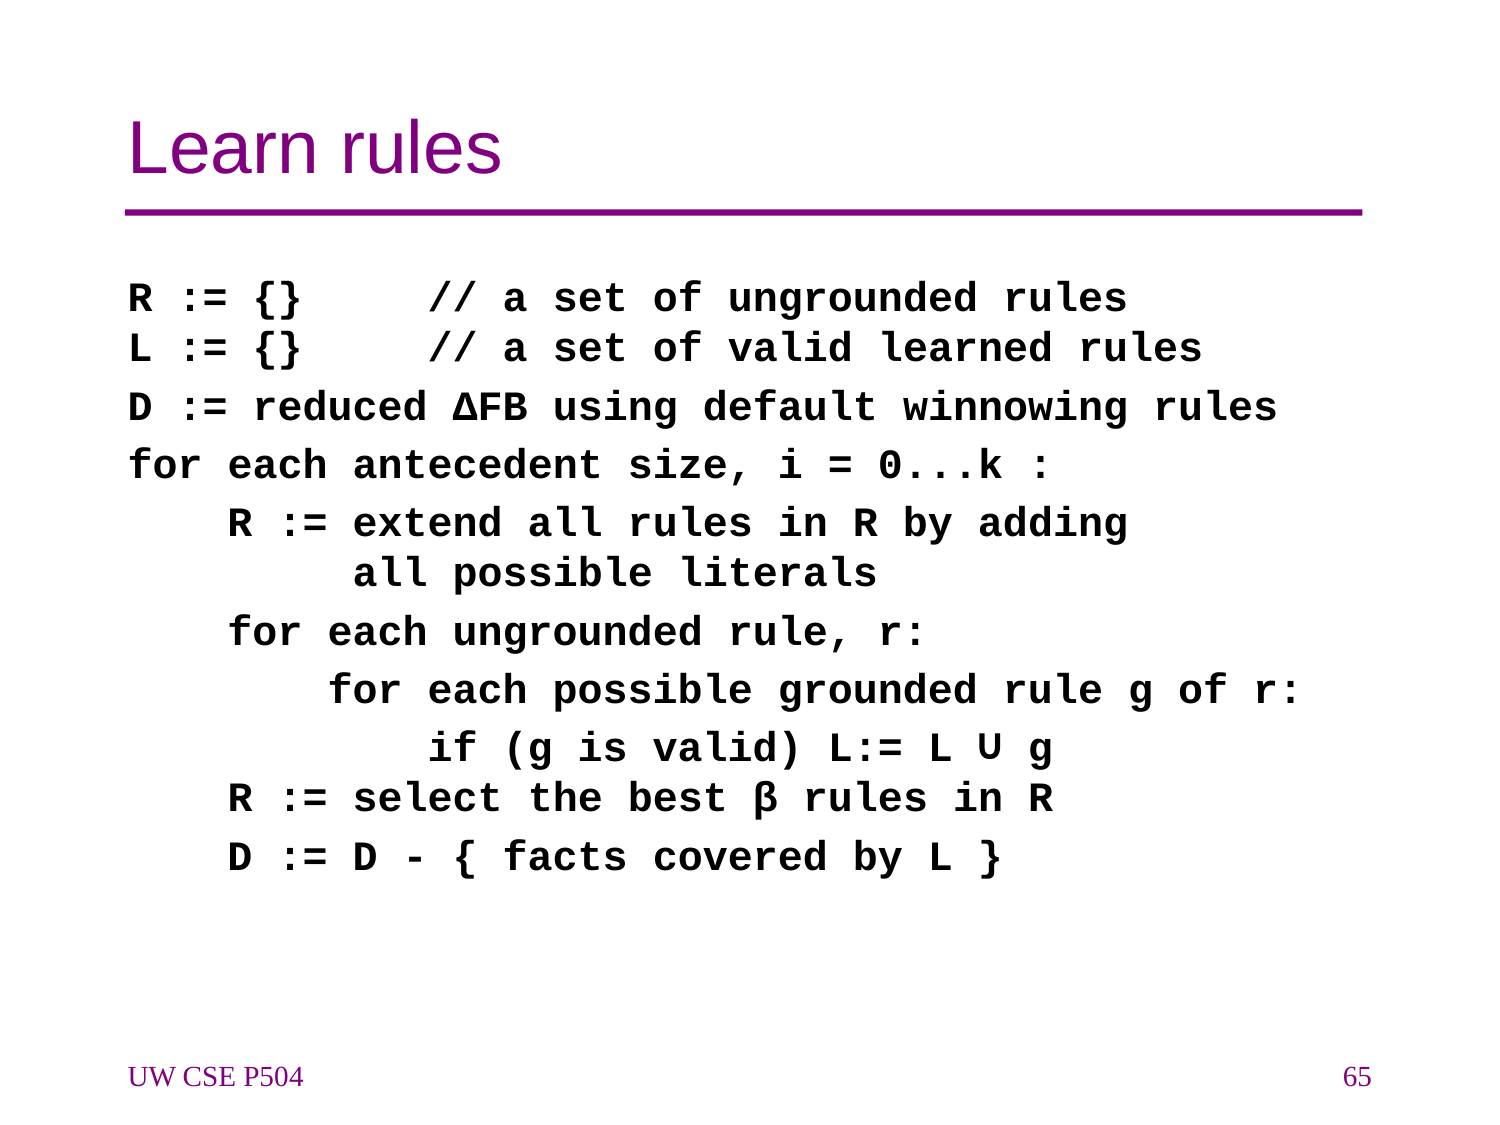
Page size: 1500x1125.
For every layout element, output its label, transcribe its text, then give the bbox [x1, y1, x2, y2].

slide_number 65 [1074, 1049, 1388, 1125]
list R := {} // a set of ungrounded rules L := {} // a set of valid learned rules D := reduced ΔFB using default winnowing rules for each antecedent size, i = 0...k : R := extend all rules in R by adding all possible literals for each ungrounded rule, r: for each possible grounded rule g of r: if (g is valid) L:= L ∪ g R := select the best β rules in R D := D - { facts covered by L } [112, 262, 1388, 1001]
slide_number UW CSE P504 [112, 1049, 426, 1125]
title Learn rules [112, 49, 1388, 238]
